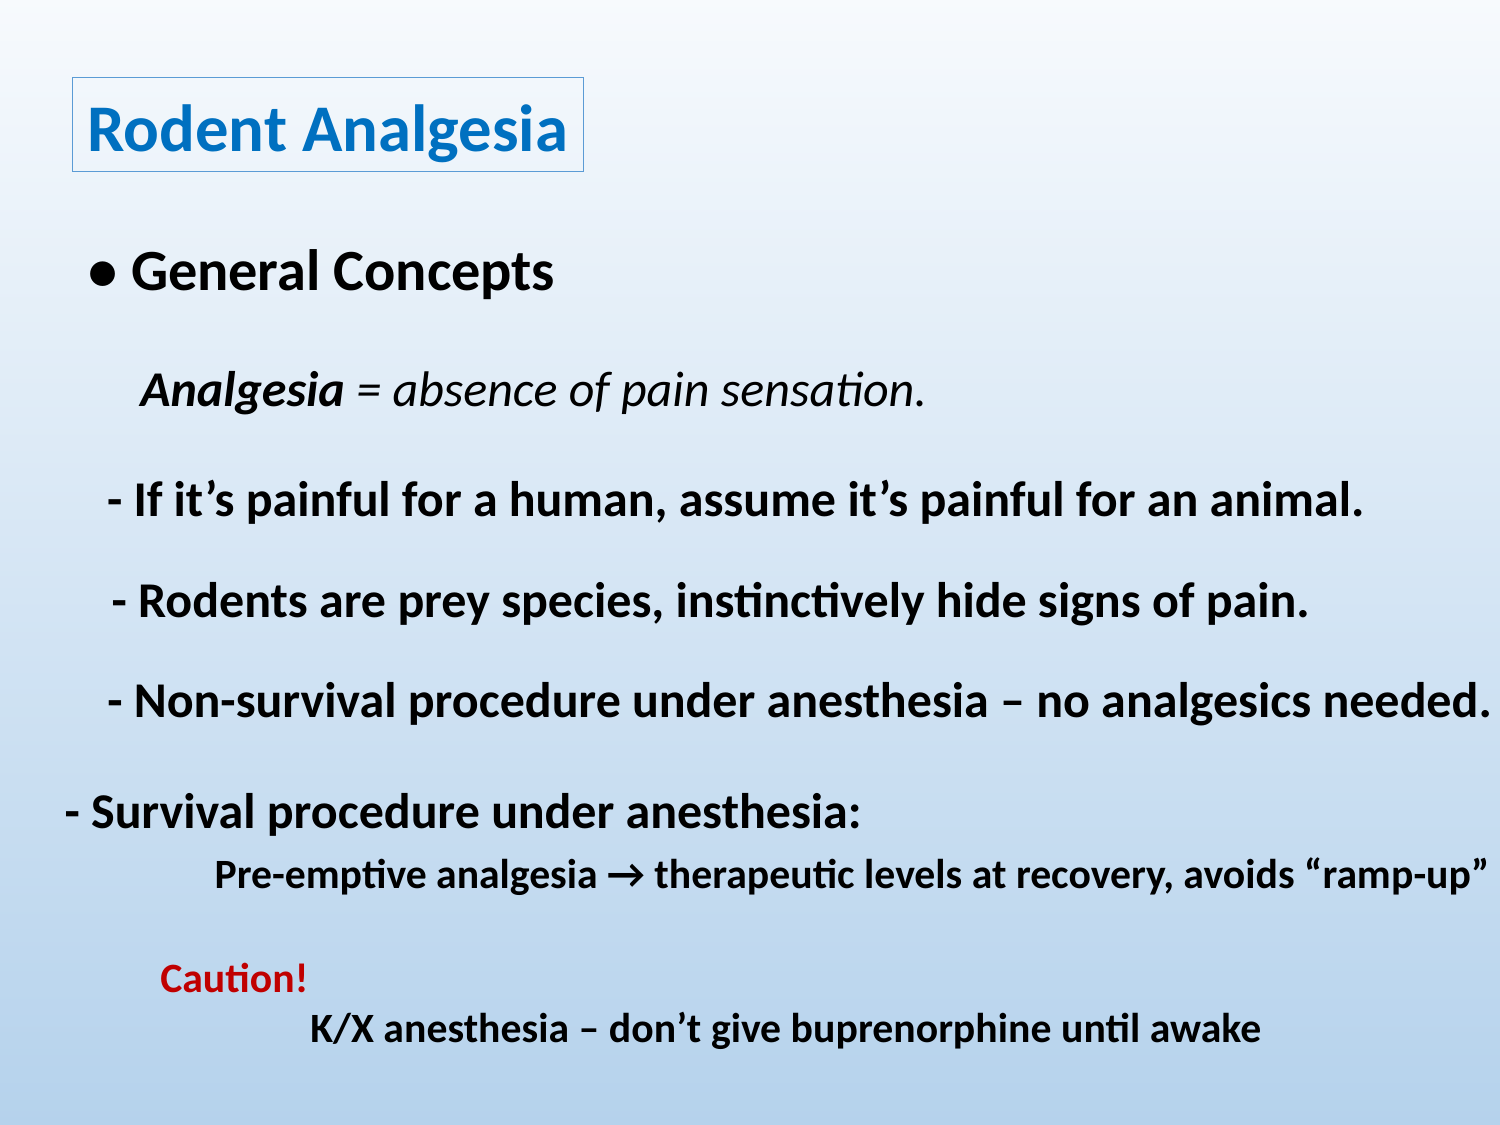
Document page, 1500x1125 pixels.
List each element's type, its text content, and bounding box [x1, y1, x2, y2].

text_box - Rodents are prey species, instinctively hide signs of pain. [96, 559, 1326, 635]
text_box - If it’s painful for a human, assume it’s painful for an animal. [92, 458, 1381, 534]
text_box Analgesia = absence of pain sensation. [125, 348, 943, 424]
text_box Caution! K/X anesthesia – don’t give buprenorphine until awake [145, 943, 1277, 1059]
text_box - Survival procedure under anesthesia: Pre-emptive analgesia → therapeutic levels at recovery, avoids “ramp-up” [49, 771, 1500, 907]
text_box • General Concepts [73, 224, 570, 310]
text_box - Non-survival procedure under anesthesia – no analgesics needed. [92, 660, 1500, 736]
text_box Rodent Analgesia [72, 77, 584, 172]
